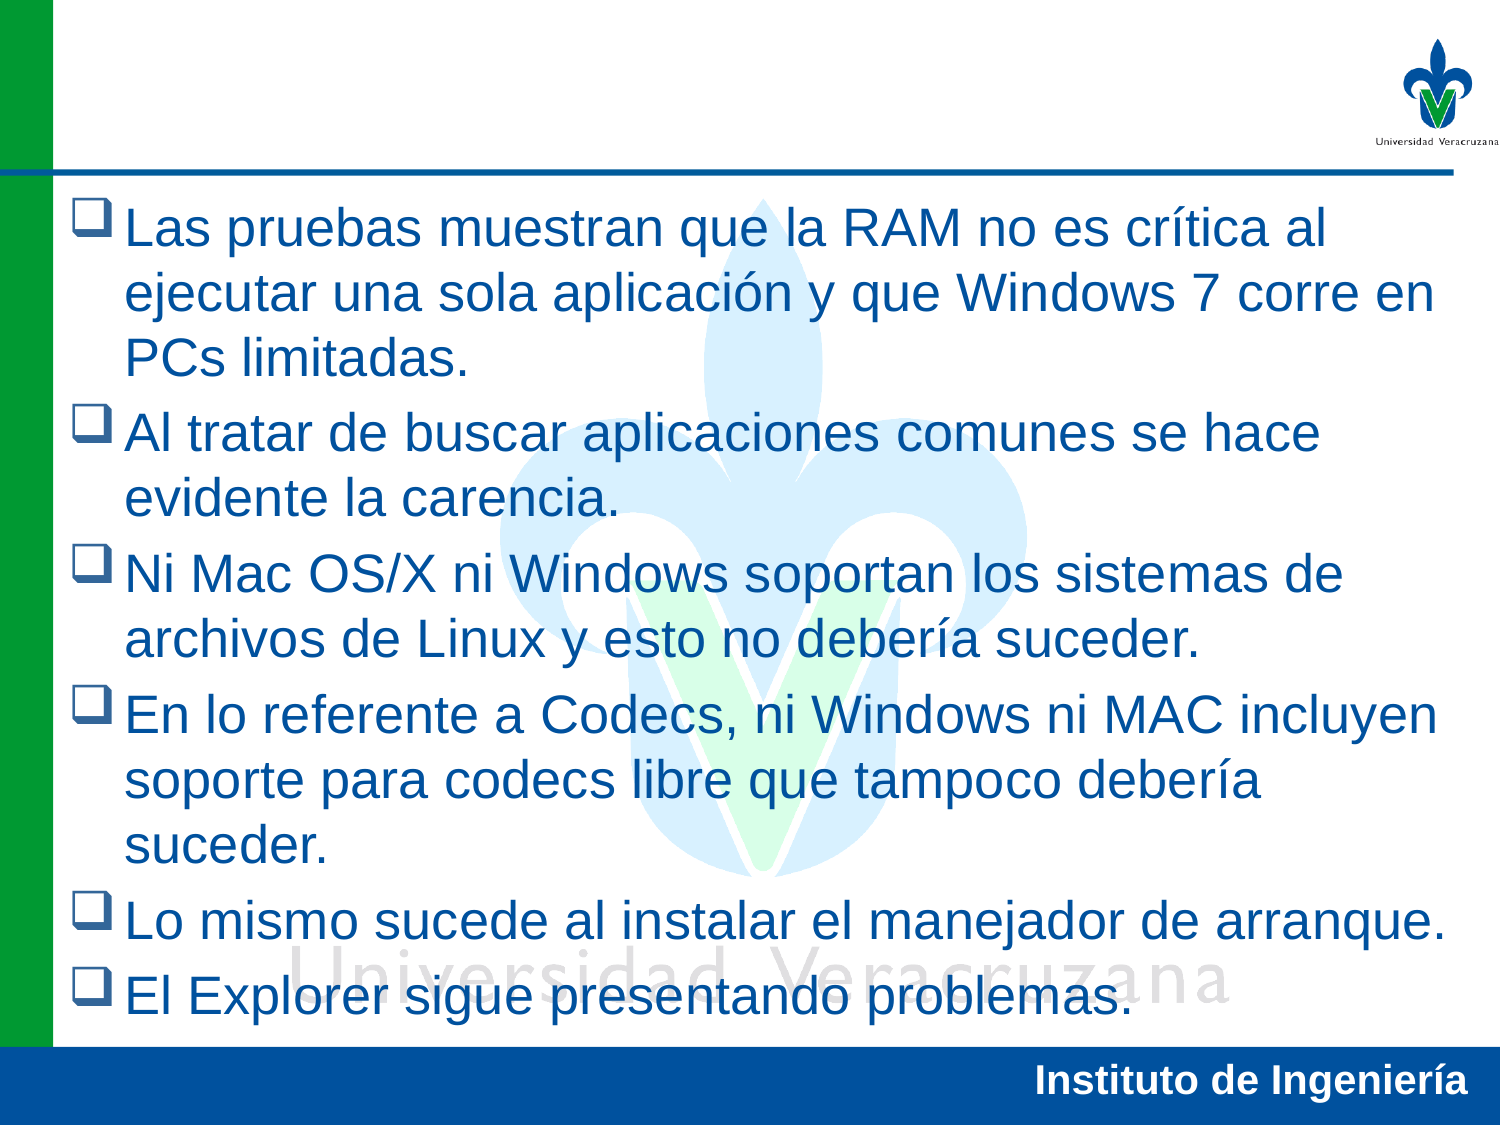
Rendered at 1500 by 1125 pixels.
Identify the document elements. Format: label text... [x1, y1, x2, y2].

list Las pruebas muestran que la RAM no es crítica al ejecutar una sola aplicación y que Windows 7 corre en PCs limitadas. Al tratar de buscar aplicaciones comunes se hace evidente la carencia. Ni Mac OS/X ni Windows soportan los sistemas de archivos de Linux y esto no debería suceder. En lo referente a Codecs, ni Windows ni MAC incluyen soporte para codecs libre que tampoco debería suceder. Lo mismo sucede al instalar el manejador de arranque. El Explorer sigue presentando problemas. [53, 184, 1483, 1047]
picture [1374, 36, 1500, 147]
